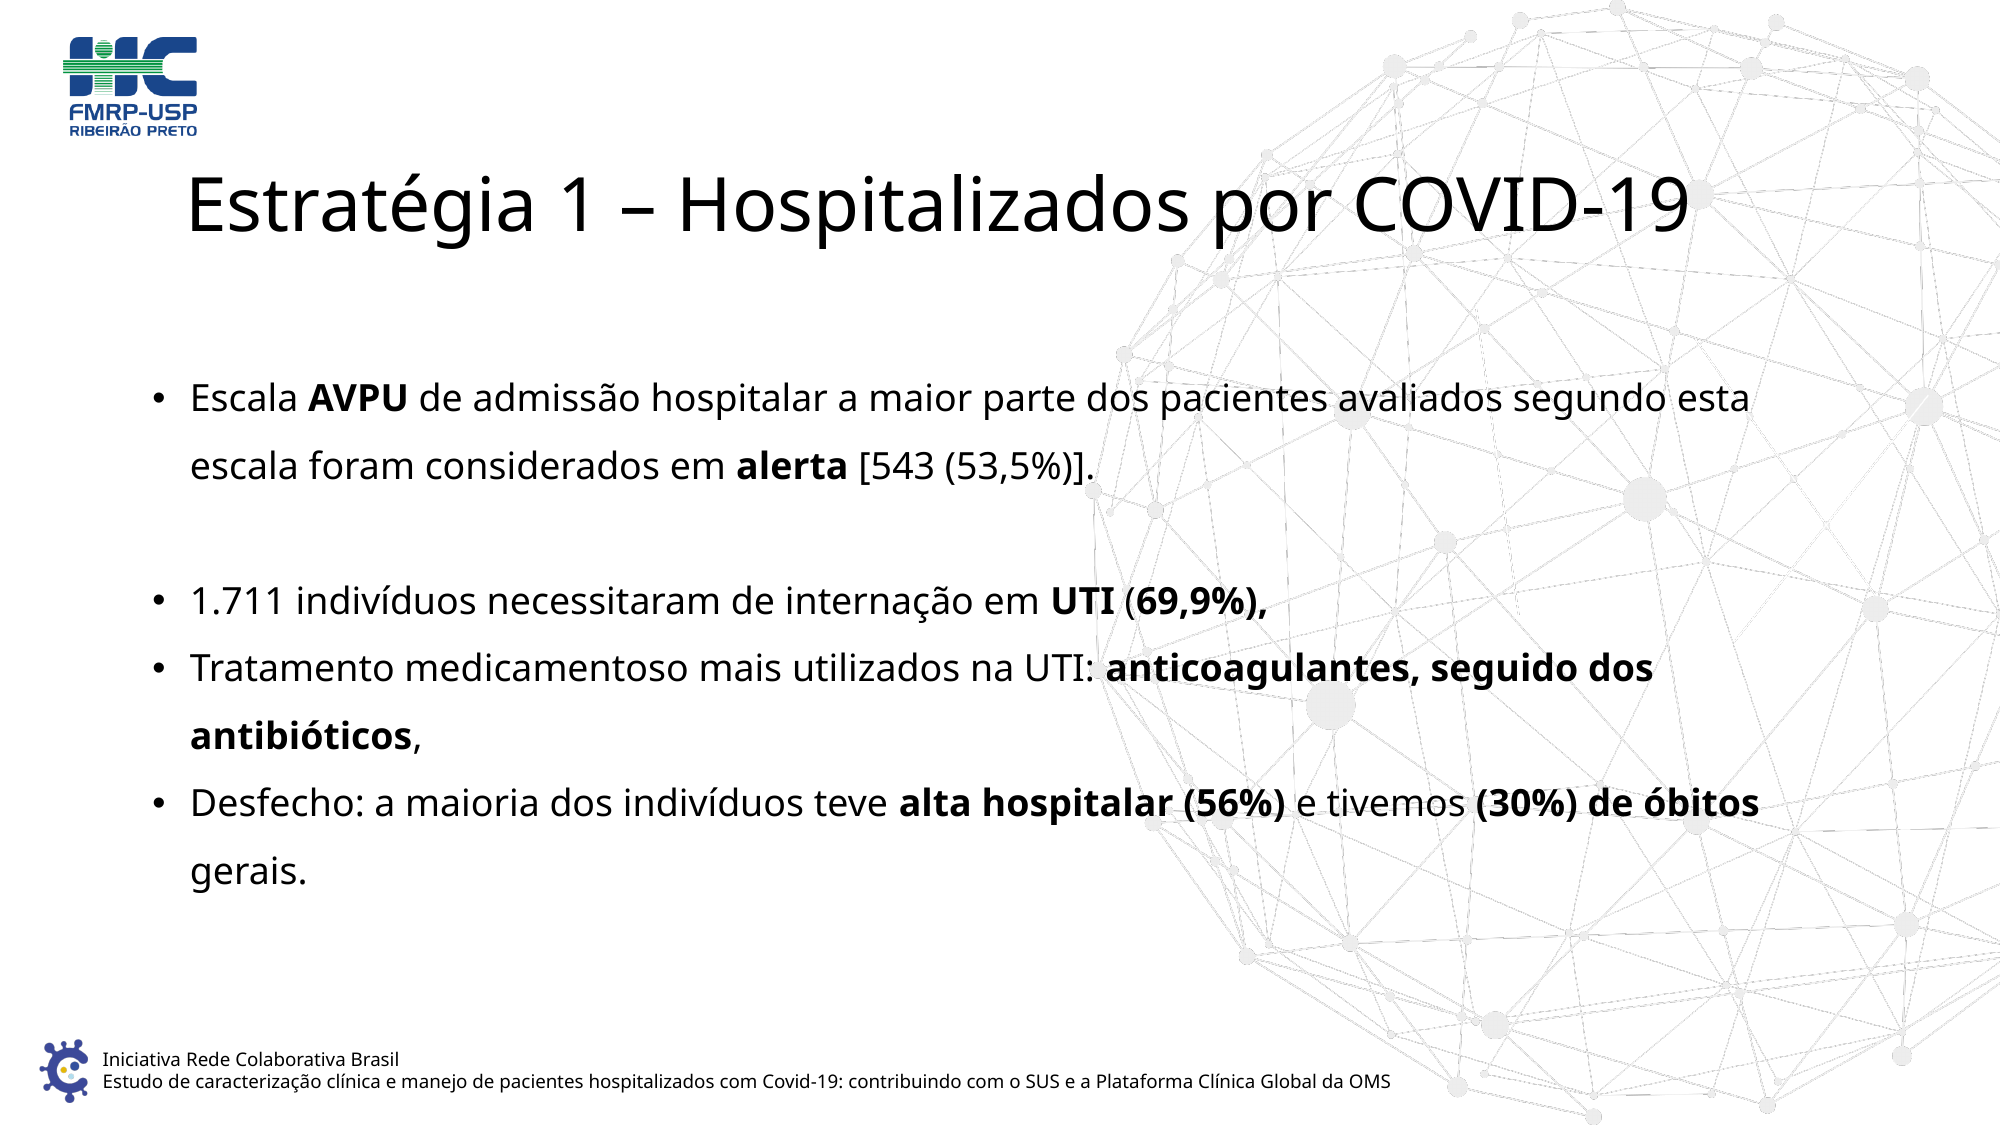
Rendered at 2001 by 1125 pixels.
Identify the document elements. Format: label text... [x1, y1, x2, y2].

picture [32, 1040, 95, 1103]
picture [63, 37, 197, 136]
picture [1085, 0, 2000, 1125]
list Escala AVPU de admissão hospitalar a maior parte dos pacientes avaliados segundo esta escala foram considerados em alerta [543 (53,5%)]. 1.711 indivíduos necessitaram de internação em UTI (69,9%), Tratamento medicamentoso mais utilizados na UTI: anticoagulantes, seguido dos antibióticos, Desfecho: a maioria dos indivíduos teve alta hospitalar (56%) e tivemos (30%) de óbitos gerais. [137, 299, 1085, 1014]
text_box Estratégia 1 – Hospitalizados por COVID-19 [170, 98, 1085, 317]
text_box Iniciativa Rede Colaborativa Brasil Estudo de caracterização clínica e manejo de pacientes hospitalizados com Covid-19: contribuindo com o SUS e a Plataforma Clínica Global da OMS [88, 1039, 1085, 1103]
